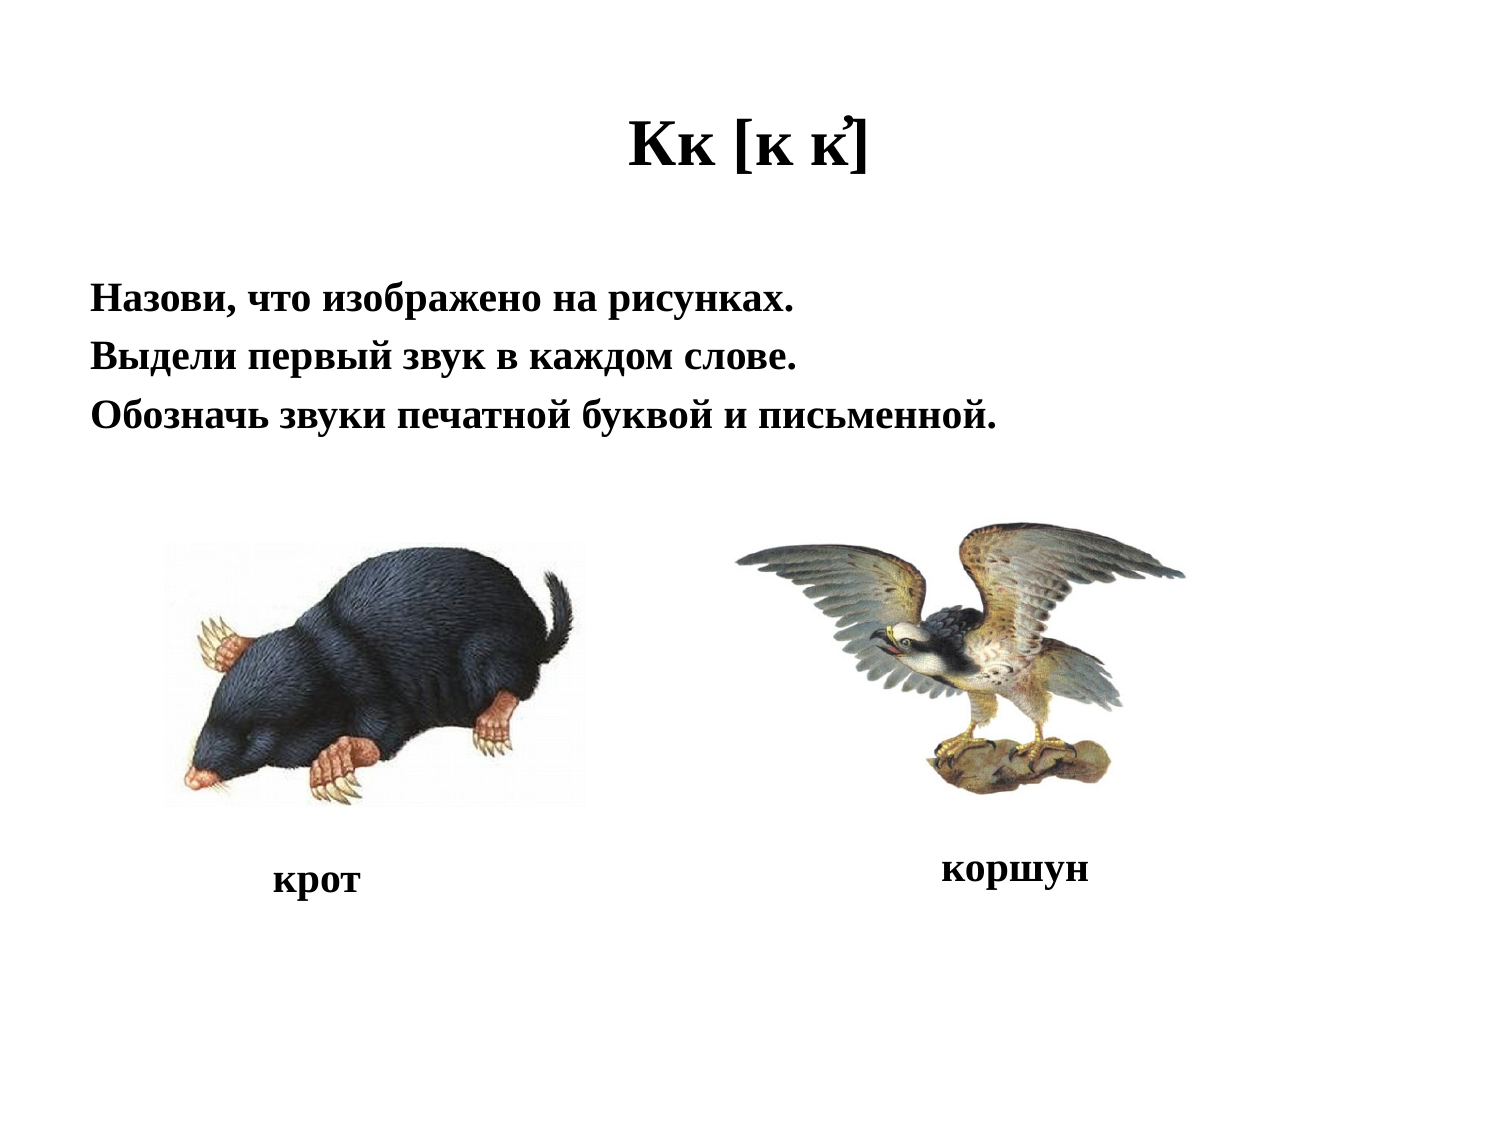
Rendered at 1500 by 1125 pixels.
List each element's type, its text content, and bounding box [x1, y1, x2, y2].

picture [163, 527, 587, 821]
text_box крот [222, 843, 422, 909]
list Назови, что изображено на рисунках. Выдели первый звук в каждом слове. Обозначь звуки печатной буквой и письменной. [75, 262, 1425, 1005]
picture [726, 503, 1196, 809]
title Кк [к к҆] [75, 45, 1425, 233]
text_box коршун [926, 832, 1105, 897]
